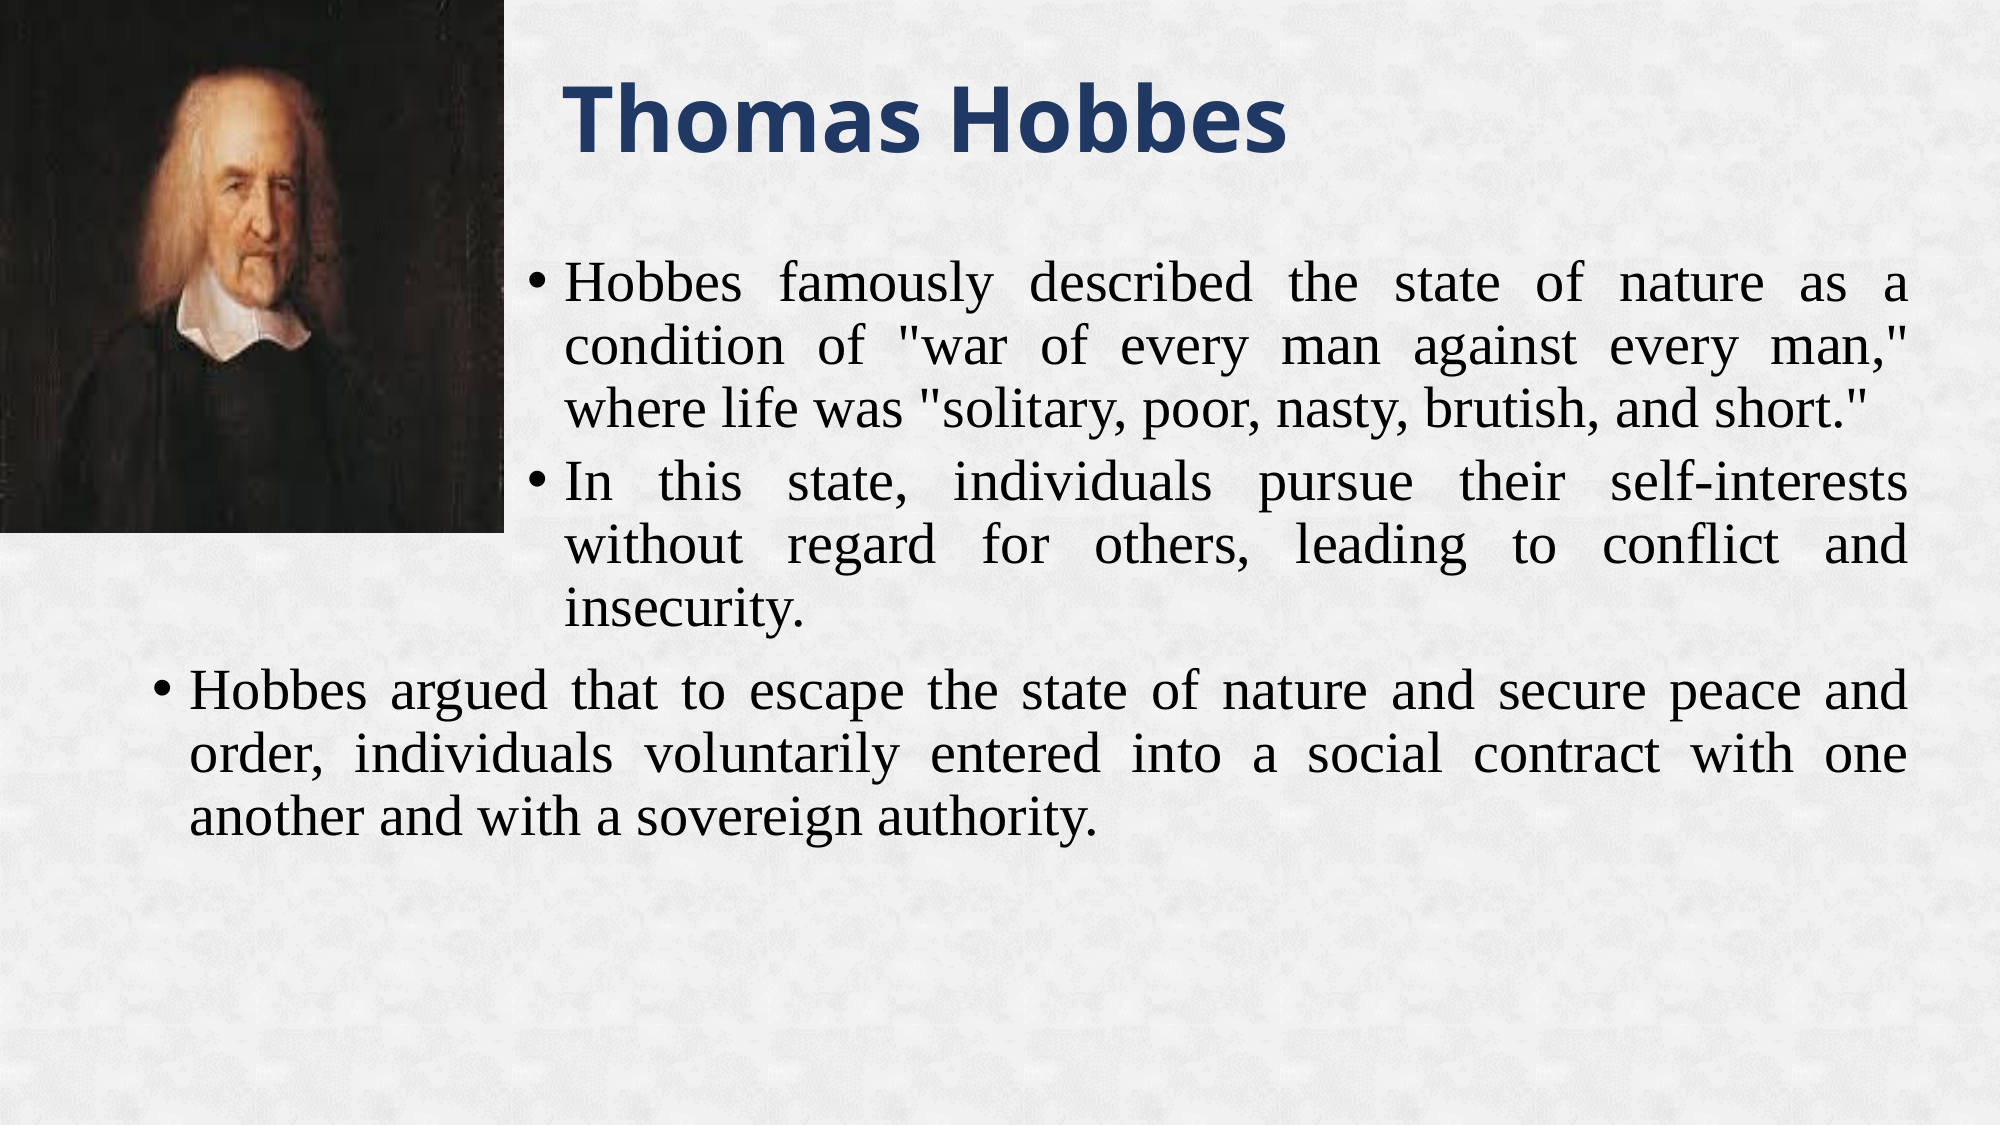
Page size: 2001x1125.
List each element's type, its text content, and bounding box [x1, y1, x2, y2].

title Thomas Hobbes [546, 36, 1827, 210]
list Hobbes famously described the state of nature as a condition of "war of every man against every man," where life was "solitary, poor, nasty, brutish, and short." In this state, individuals pursue their self-interests without regard for others, leading to conflict and insecurity. Hobbes argued that to escape the state of nature and secure peace and order, individuals voluntarily entered into a social contract with one another and with a sovereign authority. [137, 243, 1925, 1066]
picture [0, 0, 504, 533]
